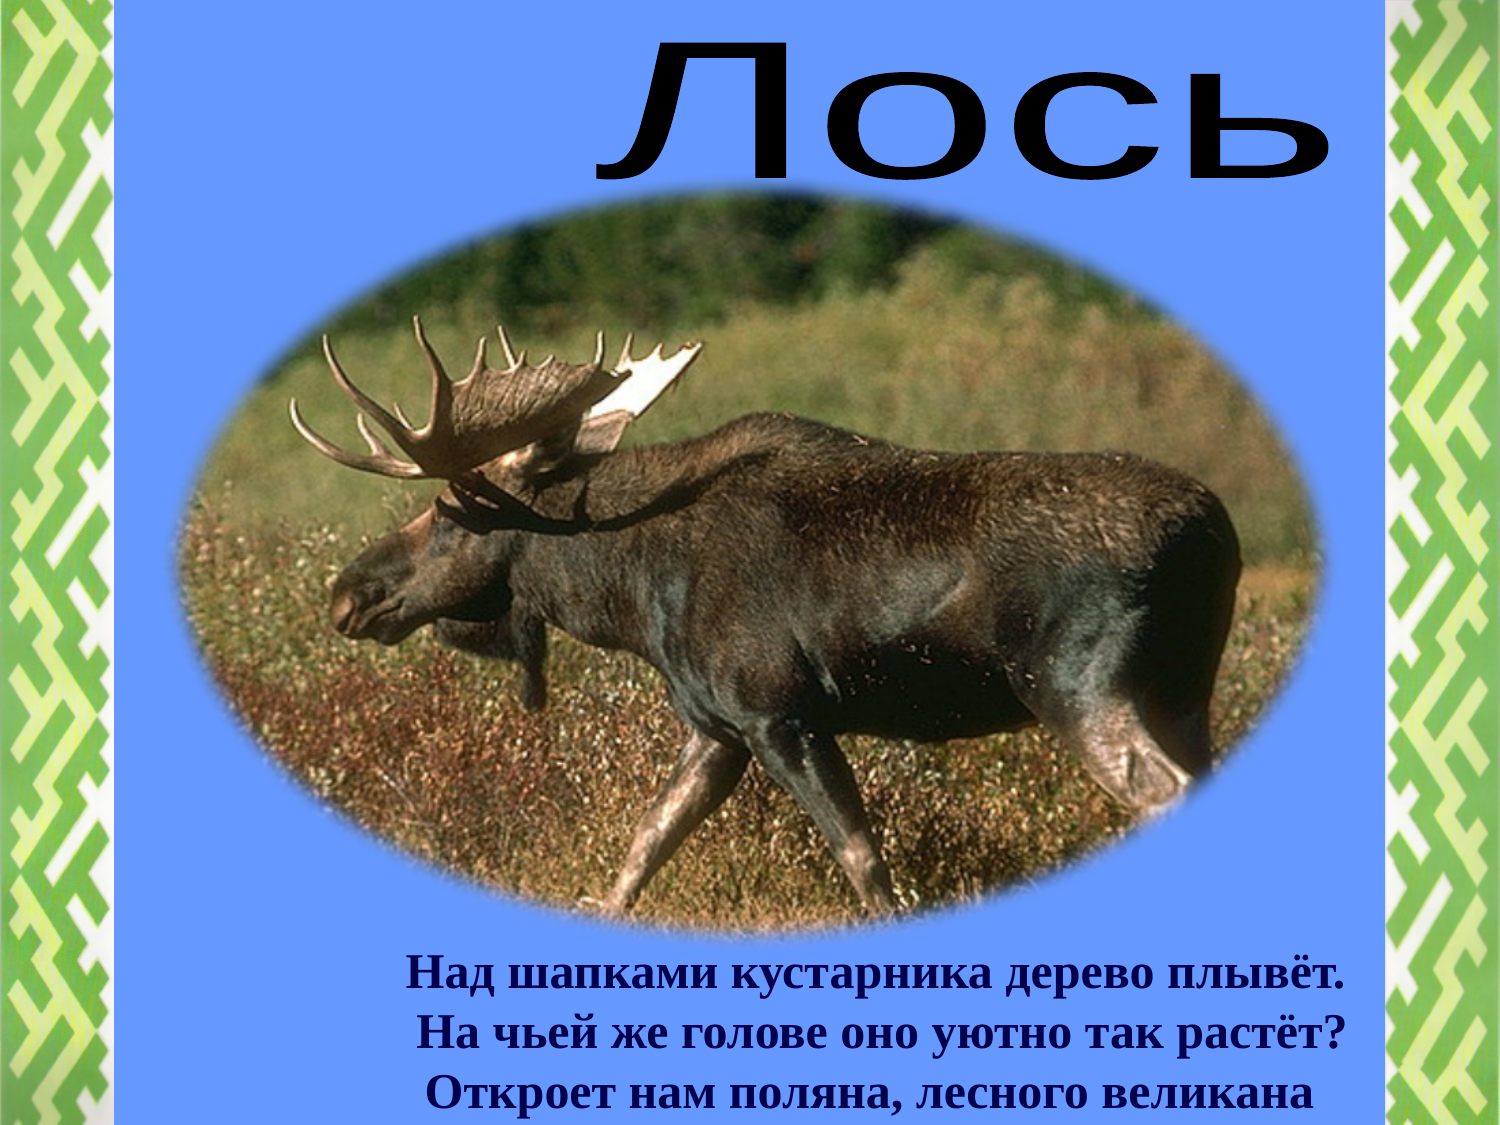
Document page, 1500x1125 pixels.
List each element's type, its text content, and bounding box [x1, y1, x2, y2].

text_box Над шапками кустарника дерево плывёт. На чьей же голове оно уютно так растёт? Откроет нам поляна, лесного великана [388, 931, 1363, 1125]
picture [1385, 0, 1500, 1125]
picture [0, 0, 115, 1125]
picture [159, 172, 1342, 952]
